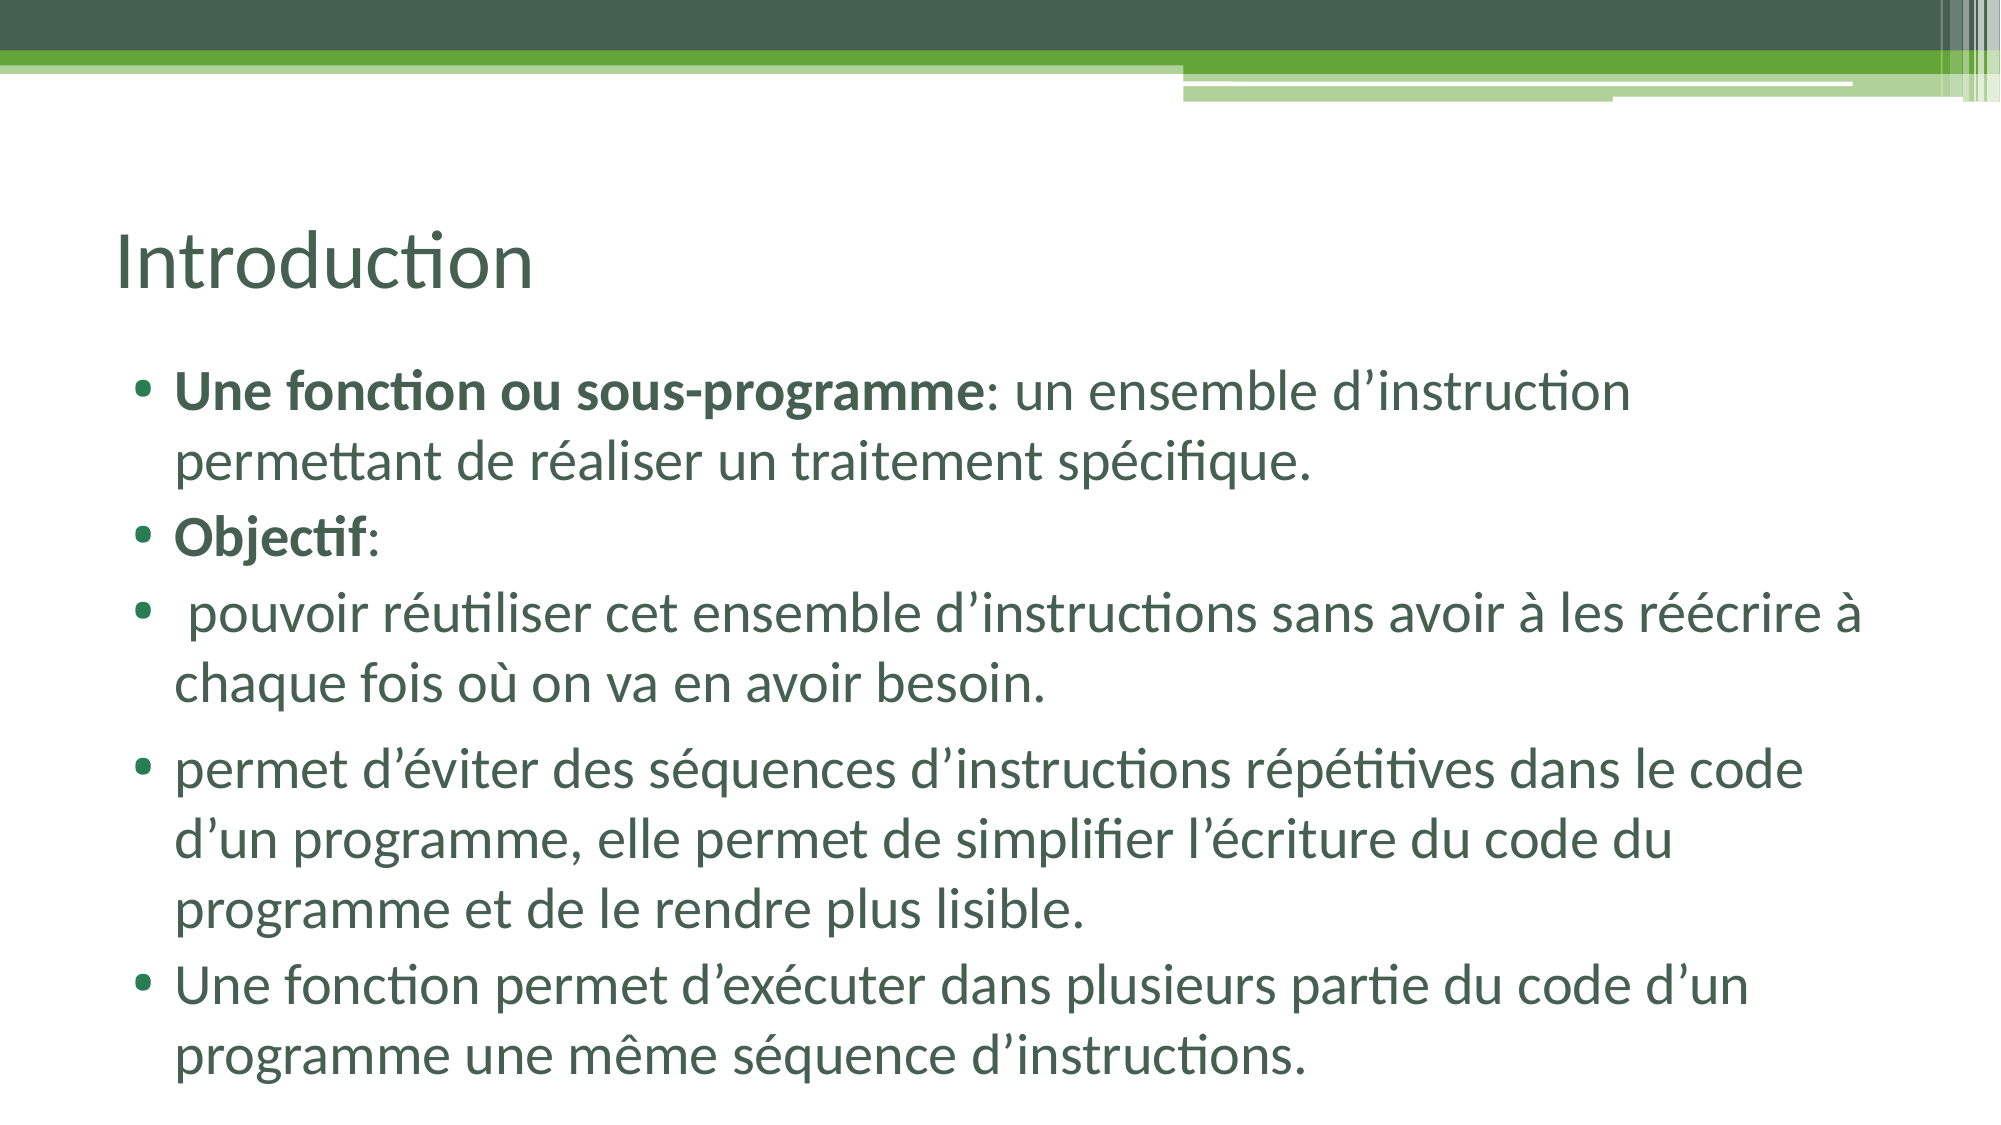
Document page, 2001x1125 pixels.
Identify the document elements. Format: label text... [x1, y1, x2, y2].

title Introduction [99, 167, 1900, 343]
text_box Une fonction ou sous-programme: un ensemble d’instruction permettant de réaliser un traitement spécifique. Objectif: pouvoir réutiliser cet ensemble d’instructions sans avoir à les réécrire à chaque fois où on va en avoir besoin. [99, 344, 1900, 527]
list permet d’éviter des séquences d’instructions répétitives dans le code d’un programme, elle permet de simplifier l’écriture du code du programme et de le rendre plus lisible. Une fonction permet d’exécuter dans plusieurs partie du code d’un programme une même séquence d’instructions. [99, 722, 1900, 1125]
